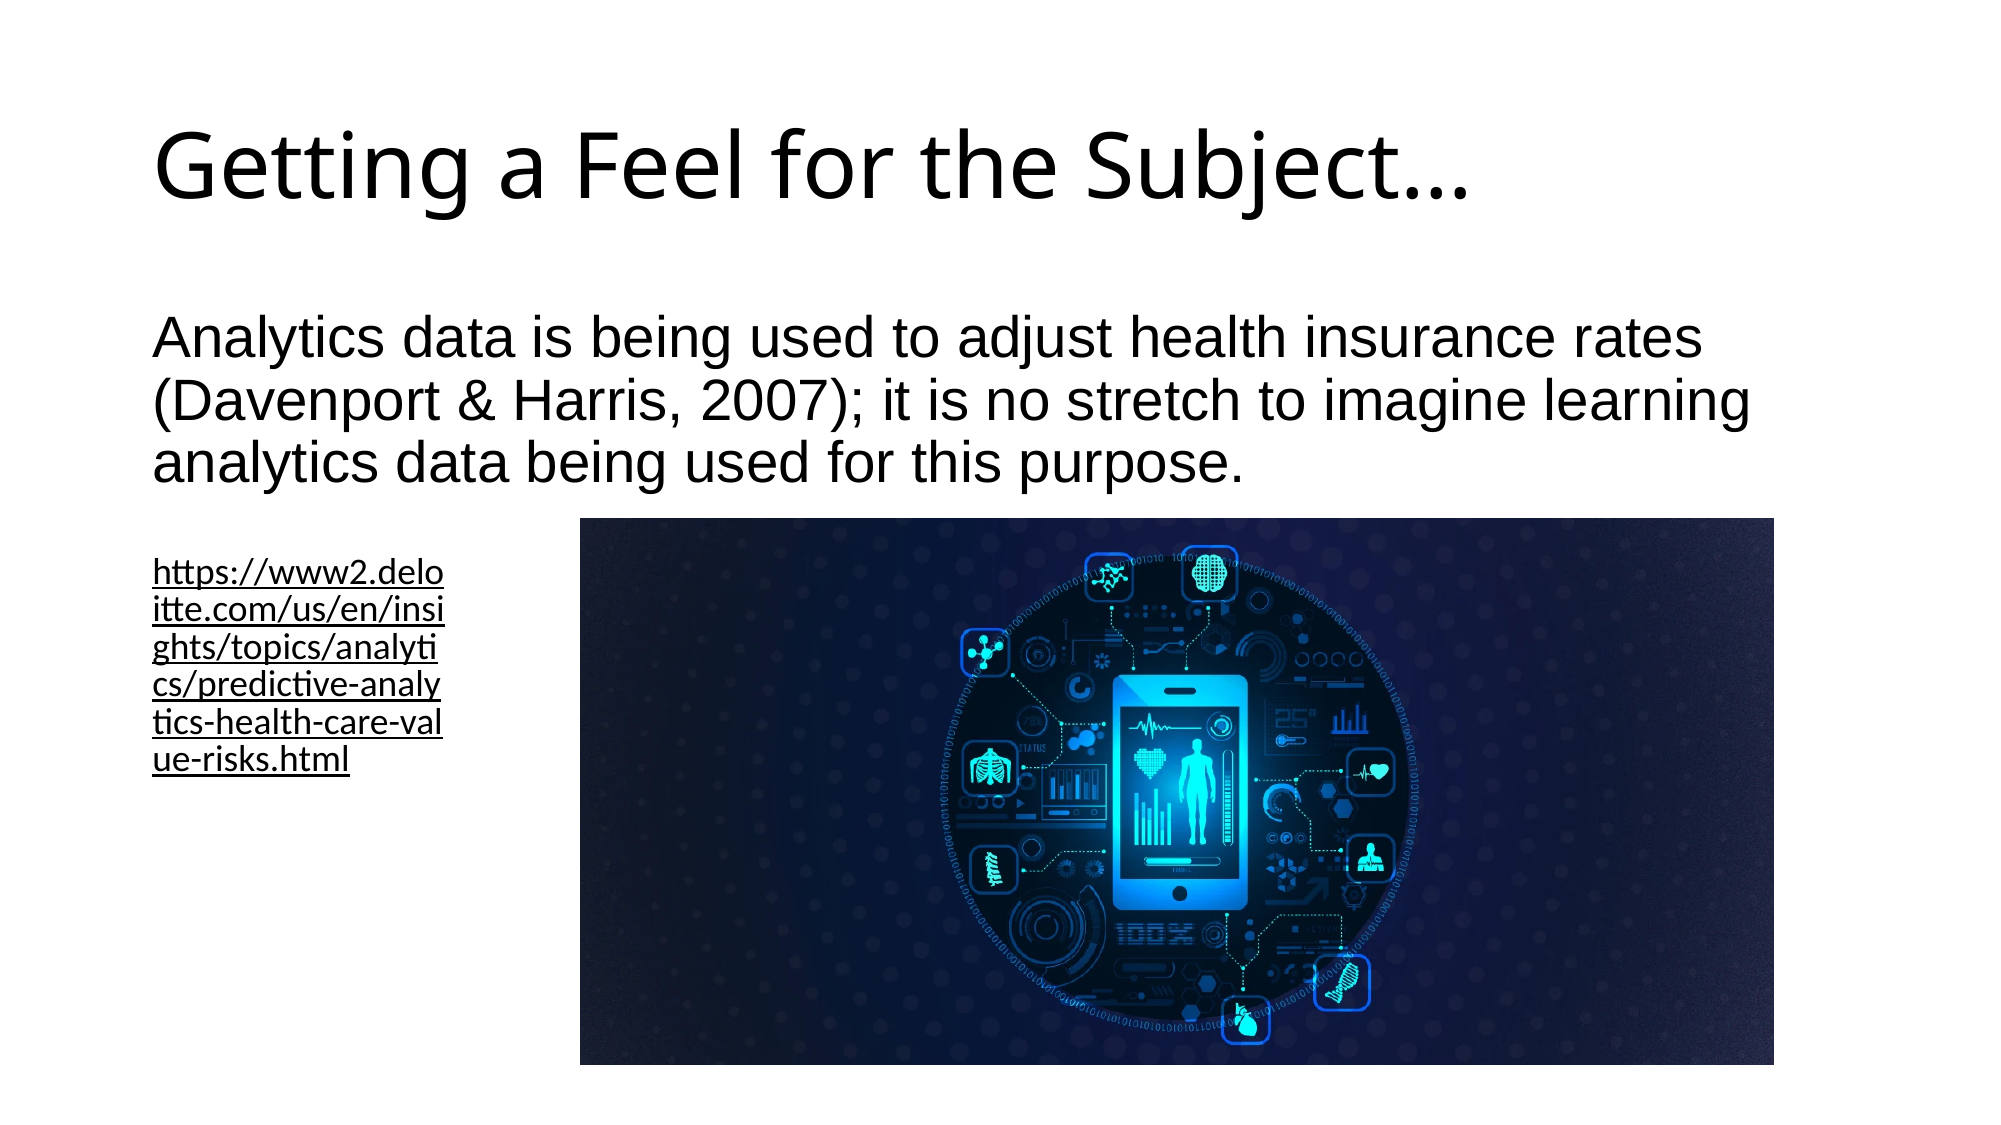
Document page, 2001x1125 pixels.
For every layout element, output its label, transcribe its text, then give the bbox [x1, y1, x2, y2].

title Getting a Feel for the Subject… [137, 59, 1863, 278]
text_box https://www2.deloitte.com/us/en/insights/topics/analytics/predictive-analytics-health-care-value-risks.html [137, 539, 462, 644]
picture [580, 518, 1774, 1065]
list Analytics data is being used to adjust health insurance rates (Davenport & Harris, 2007); it is no stretch to imagine learning analytics data being used for this purpose. [137, 299, 1863, 1014]
